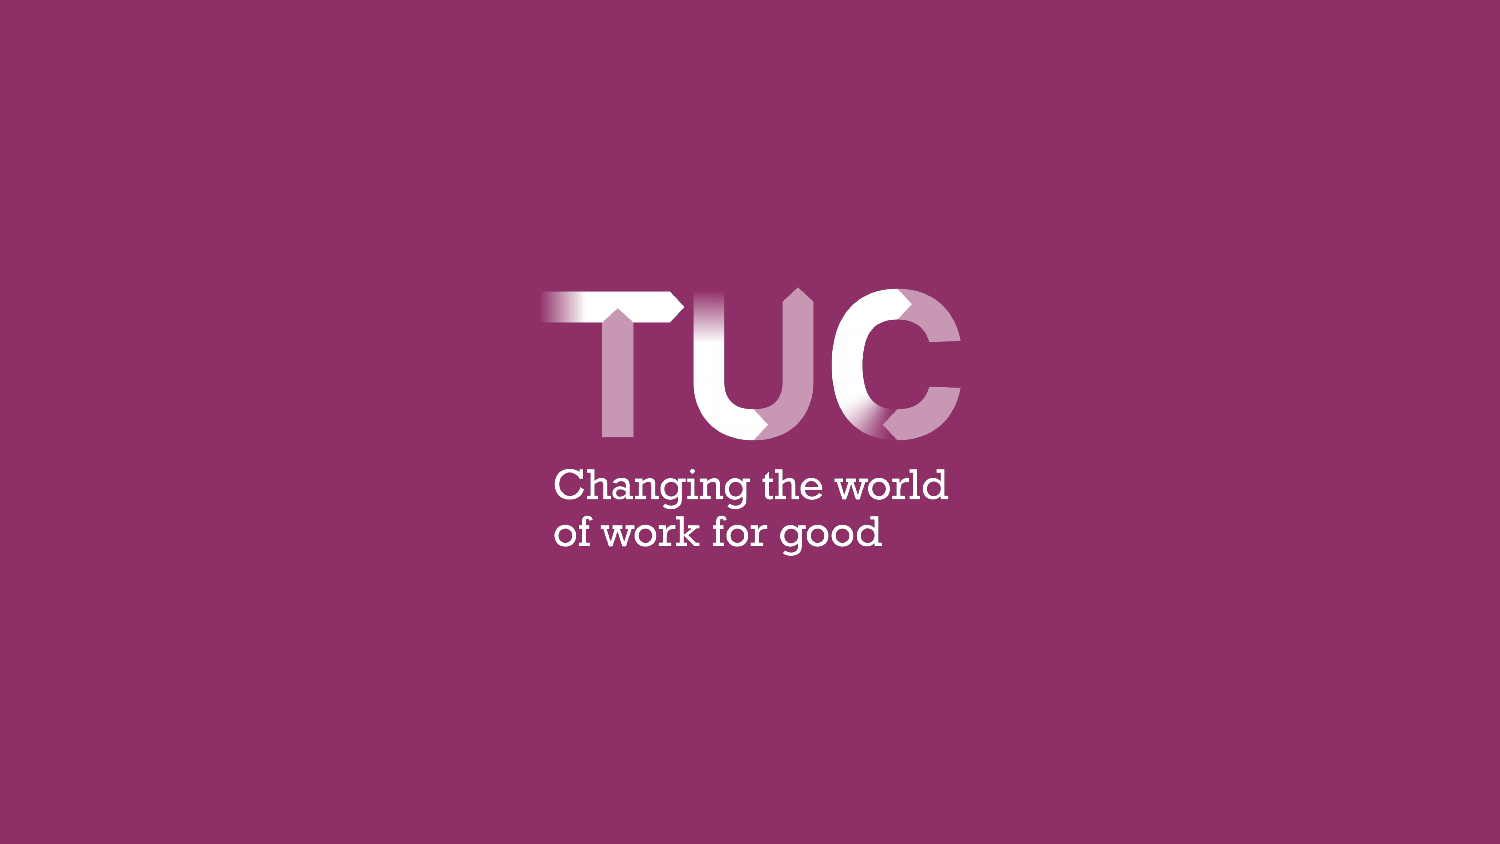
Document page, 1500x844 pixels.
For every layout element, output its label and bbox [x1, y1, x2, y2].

picture [539, 287, 961, 556]
